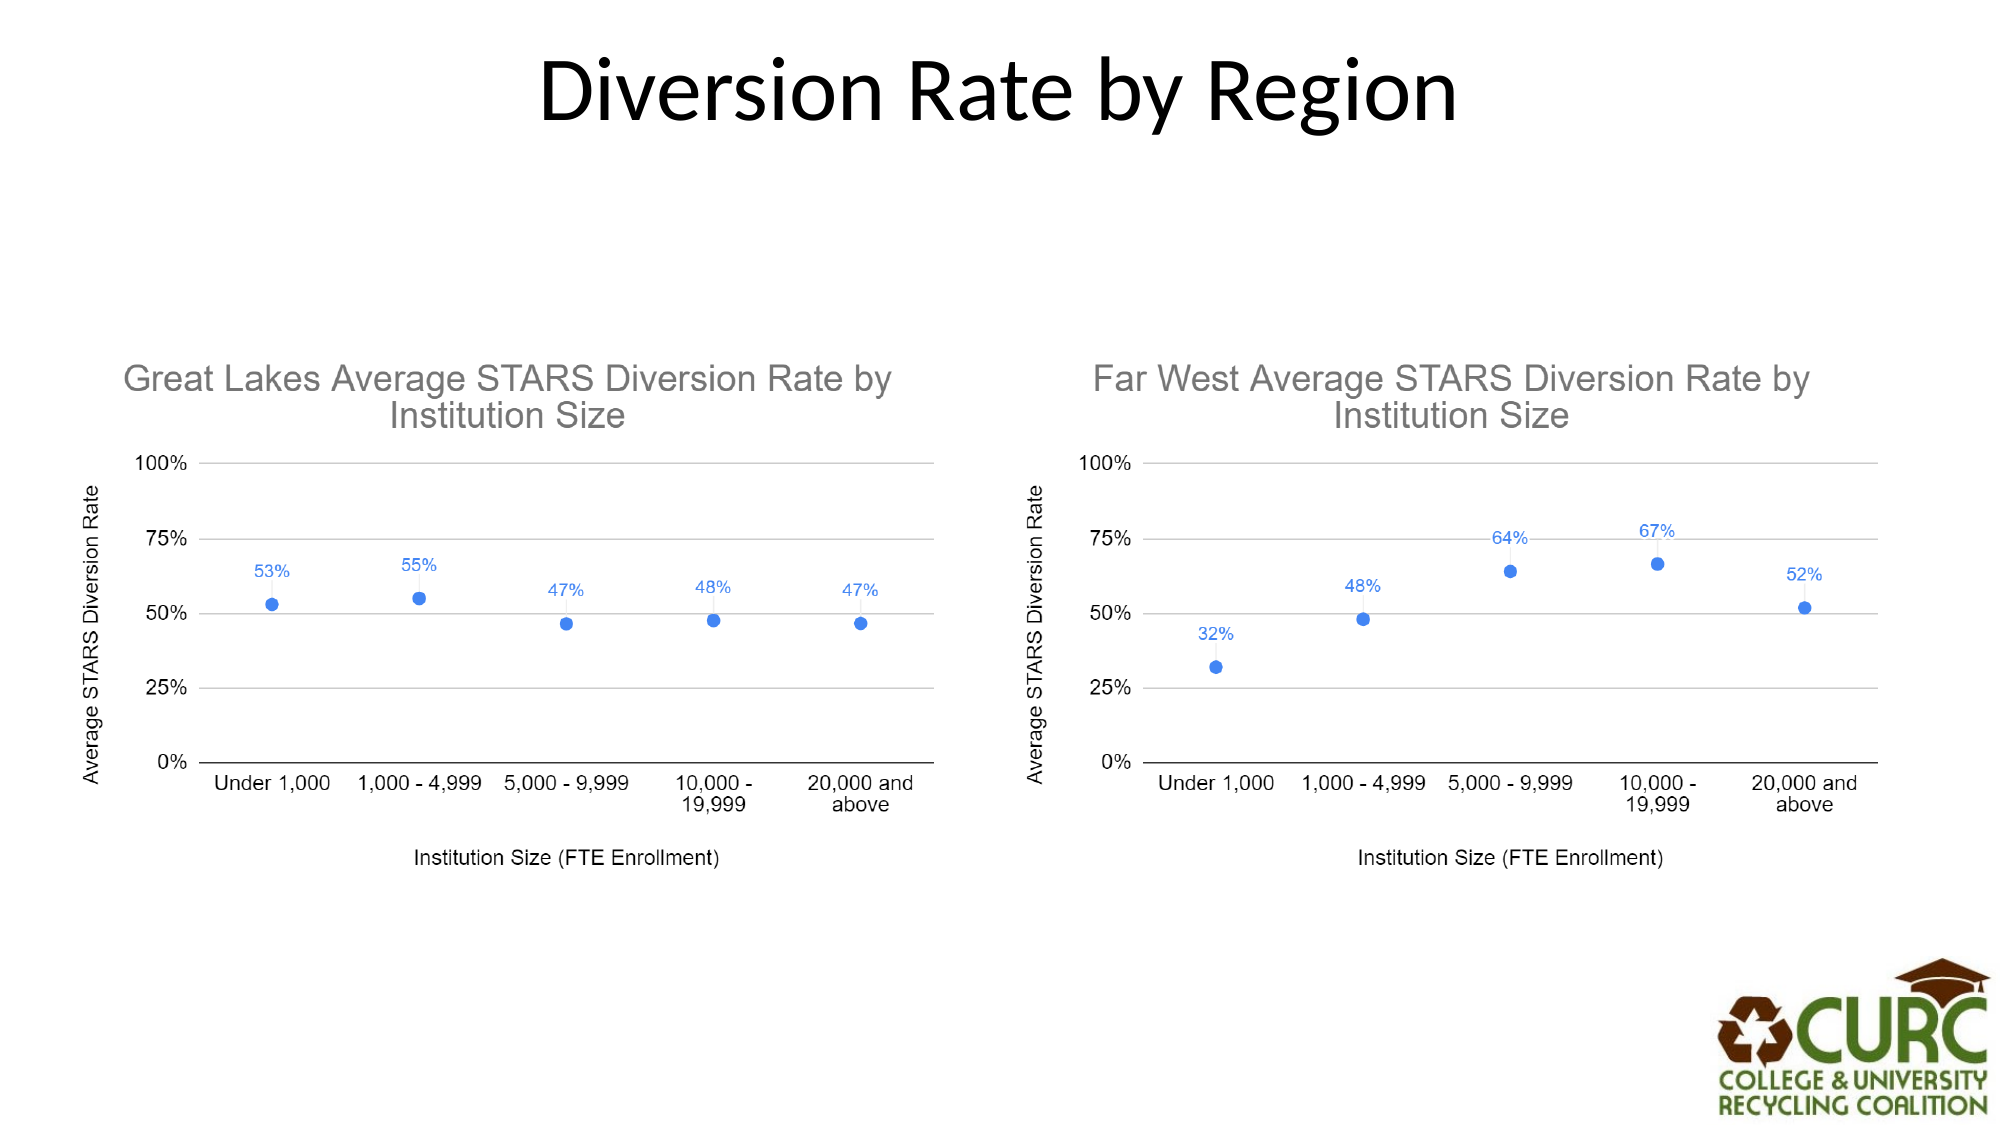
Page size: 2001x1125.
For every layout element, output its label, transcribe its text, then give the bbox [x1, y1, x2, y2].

picture [1706, 955, 2000, 1125]
picture [51, 333, 963, 897]
title Diversion Rate by Region [0, 3, 2000, 180]
picture [995, 333, 1907, 897]
